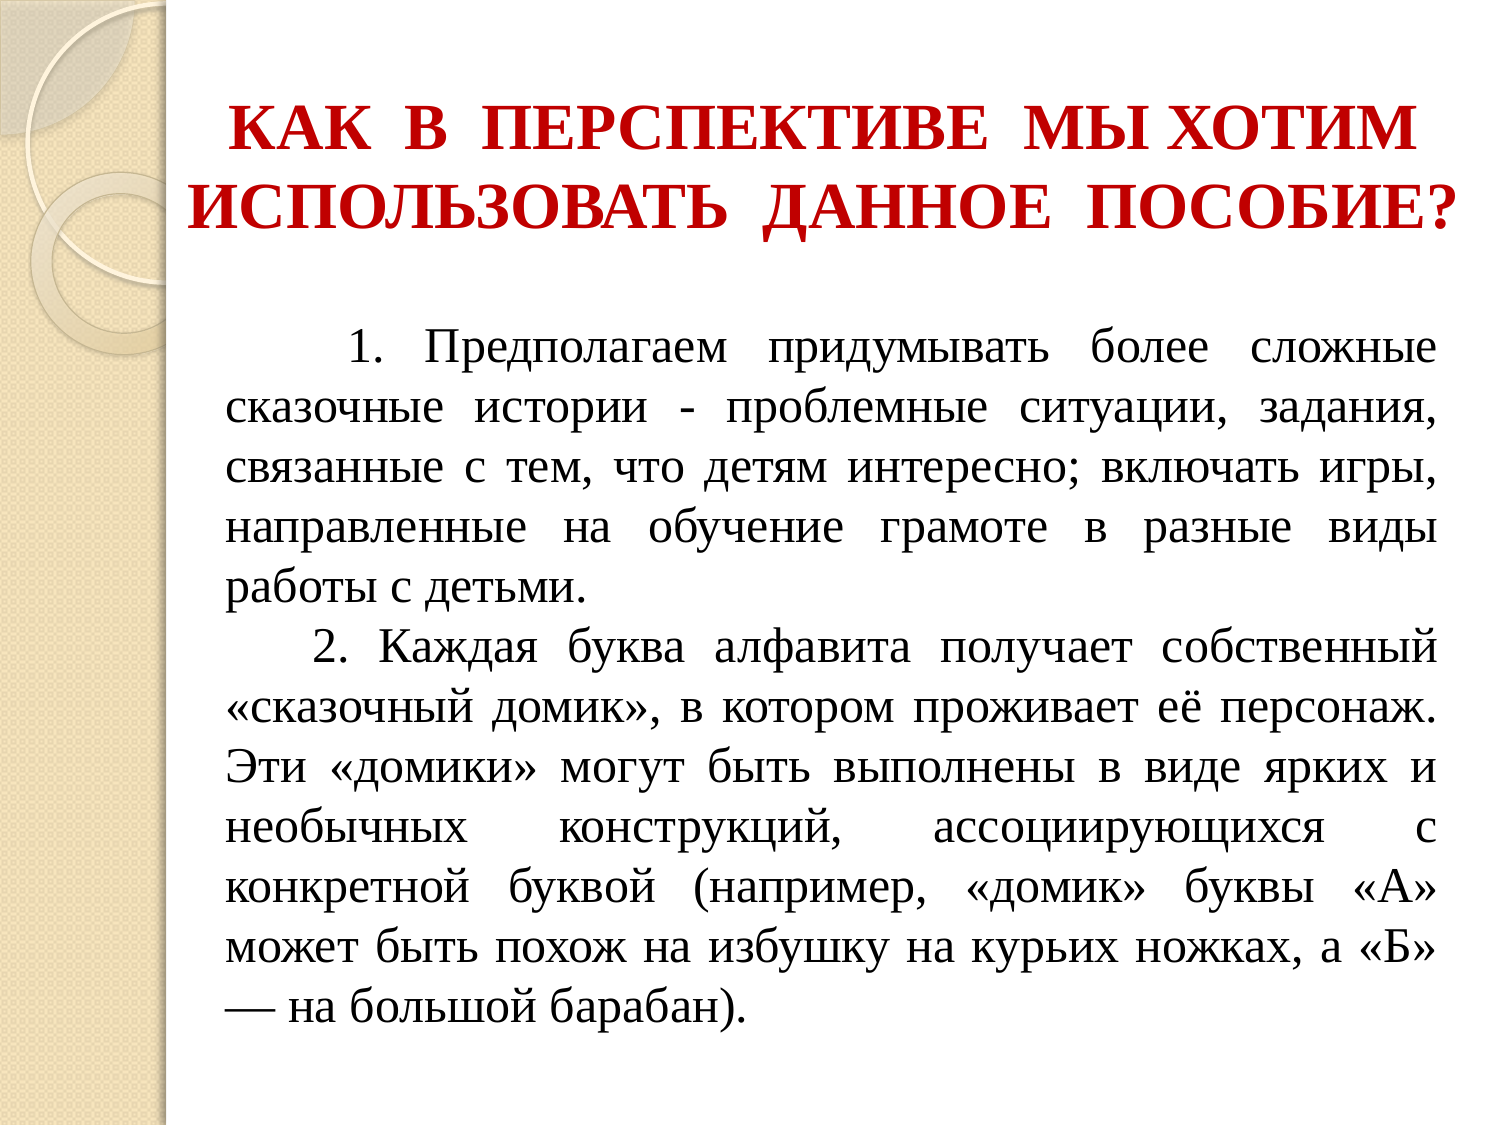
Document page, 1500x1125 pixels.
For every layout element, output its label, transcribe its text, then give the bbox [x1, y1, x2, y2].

text_box 1. Предполагаем придумывать более сложные сказочные истории - проблемные ситуации, задания, связанные с тем, что детям интересно; включать игры, направленные на обучение грамоте в разные виды работы с детьми. 2. Каждая буква алфавита получает собственный «сказочный домик», в котором проживает её персонаж. Эти «домики» могут быть выполнены в виде ярких и необычных конструкций, ассоциирующихся с конкретной буквой (например, «домик» буквы «А» может быть похож на избушку на курьих ножках, а «Б» — на большой барабан). [210, 304, 1454, 1100]
title КАК В ПЕРСПЕКТИВЕ МЫ ХОТИМ ИСПОЛЬЗОВАТЬ ДАННОЕ ПОСОБИЕ? [164, 45, 1500, 282]
